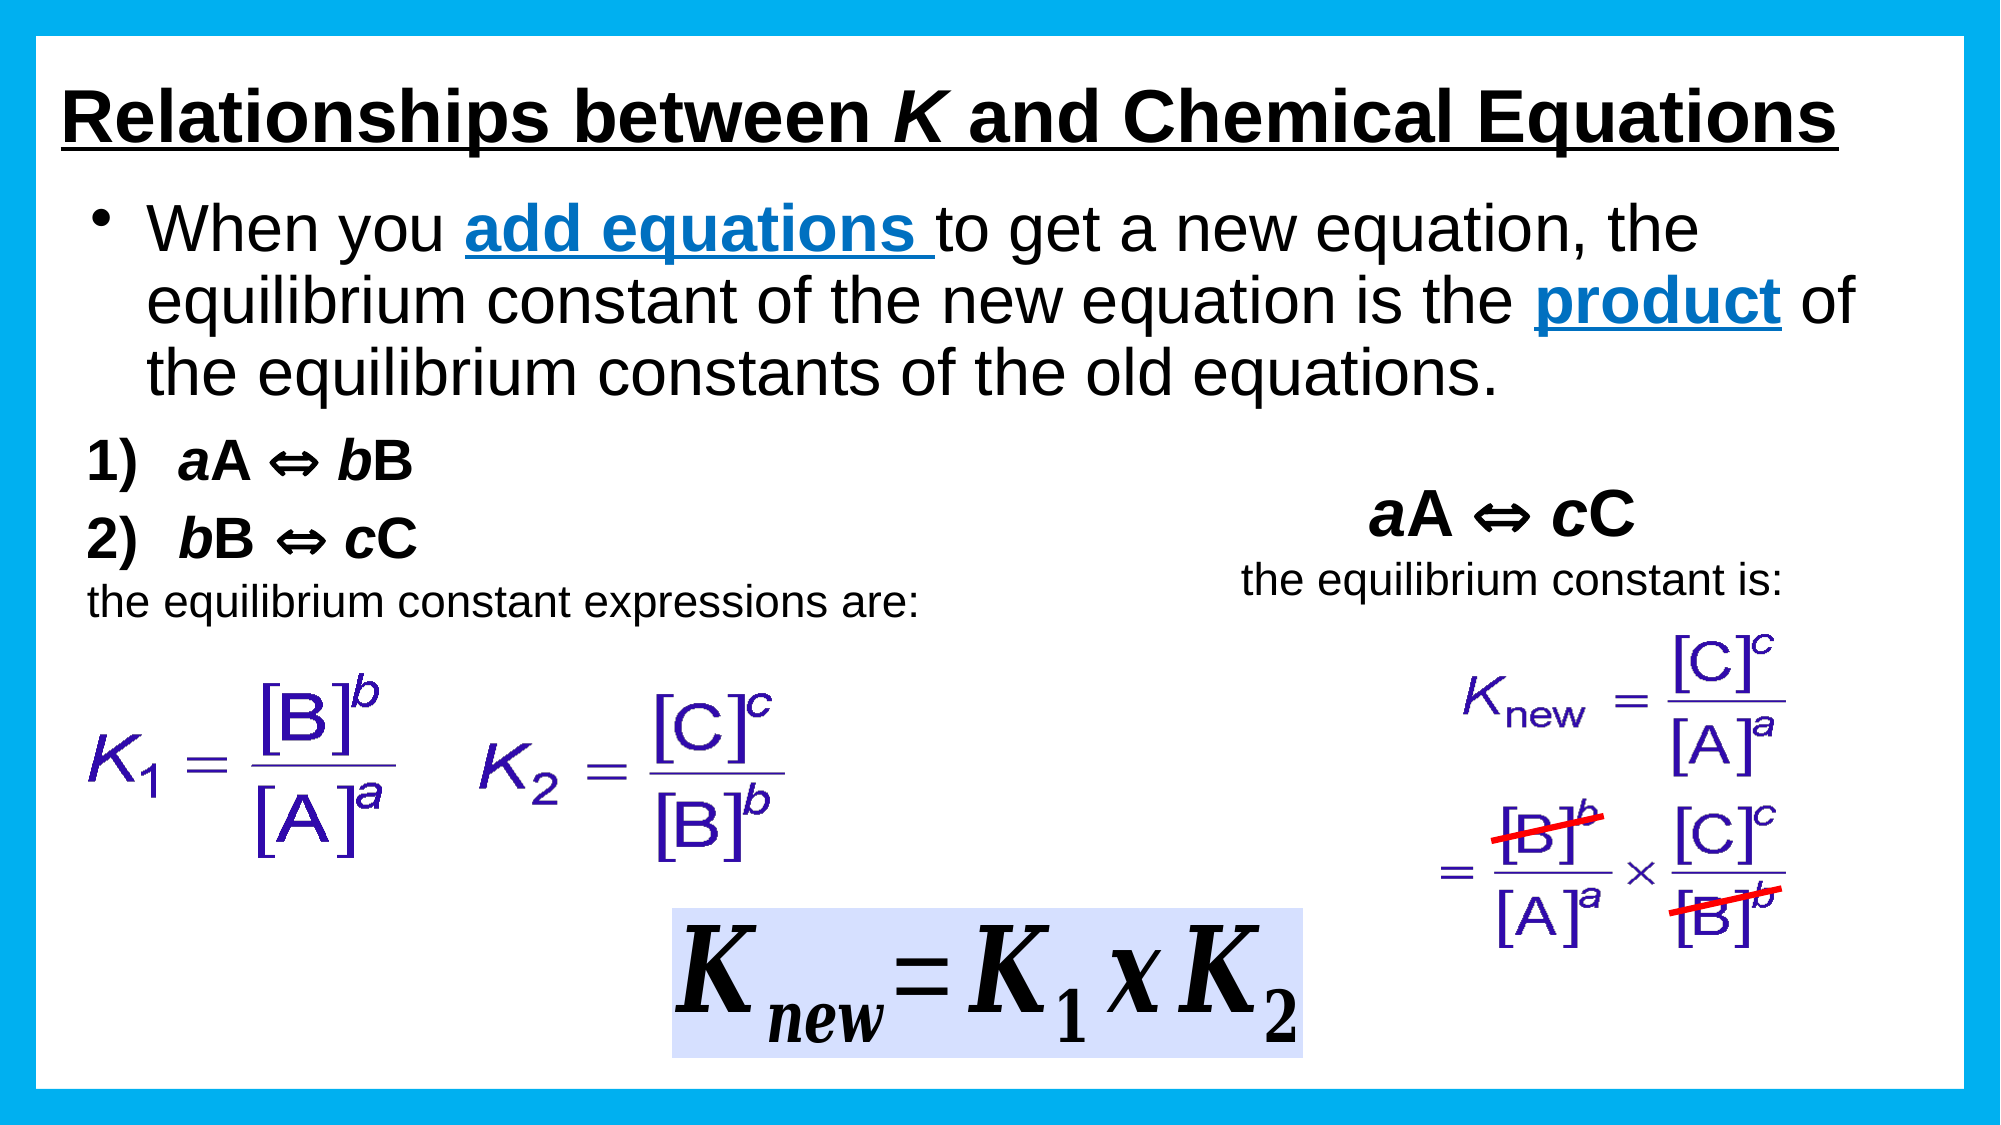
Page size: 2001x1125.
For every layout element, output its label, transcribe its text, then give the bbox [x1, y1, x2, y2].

picture [1431, 613, 1797, 955]
list When you add equations to get a new equation, the equilibrium constant of the new equation is the product of the equilibrium constants of the old equations. [74, 186, 1901, 400]
text_box aA Û bB bB Û cC the equilibrium constant expressions are: [72, 414, 948, 635]
picture [468, 670, 796, 869]
text_box [0, 0, 2000, 1125]
title Relationships between K and Chemical Equations [38, 38, 1863, 201]
text_box aA Û cC the equilibrium constant is: [1125, 462, 1900, 613]
picture [74, 658, 410, 865]
